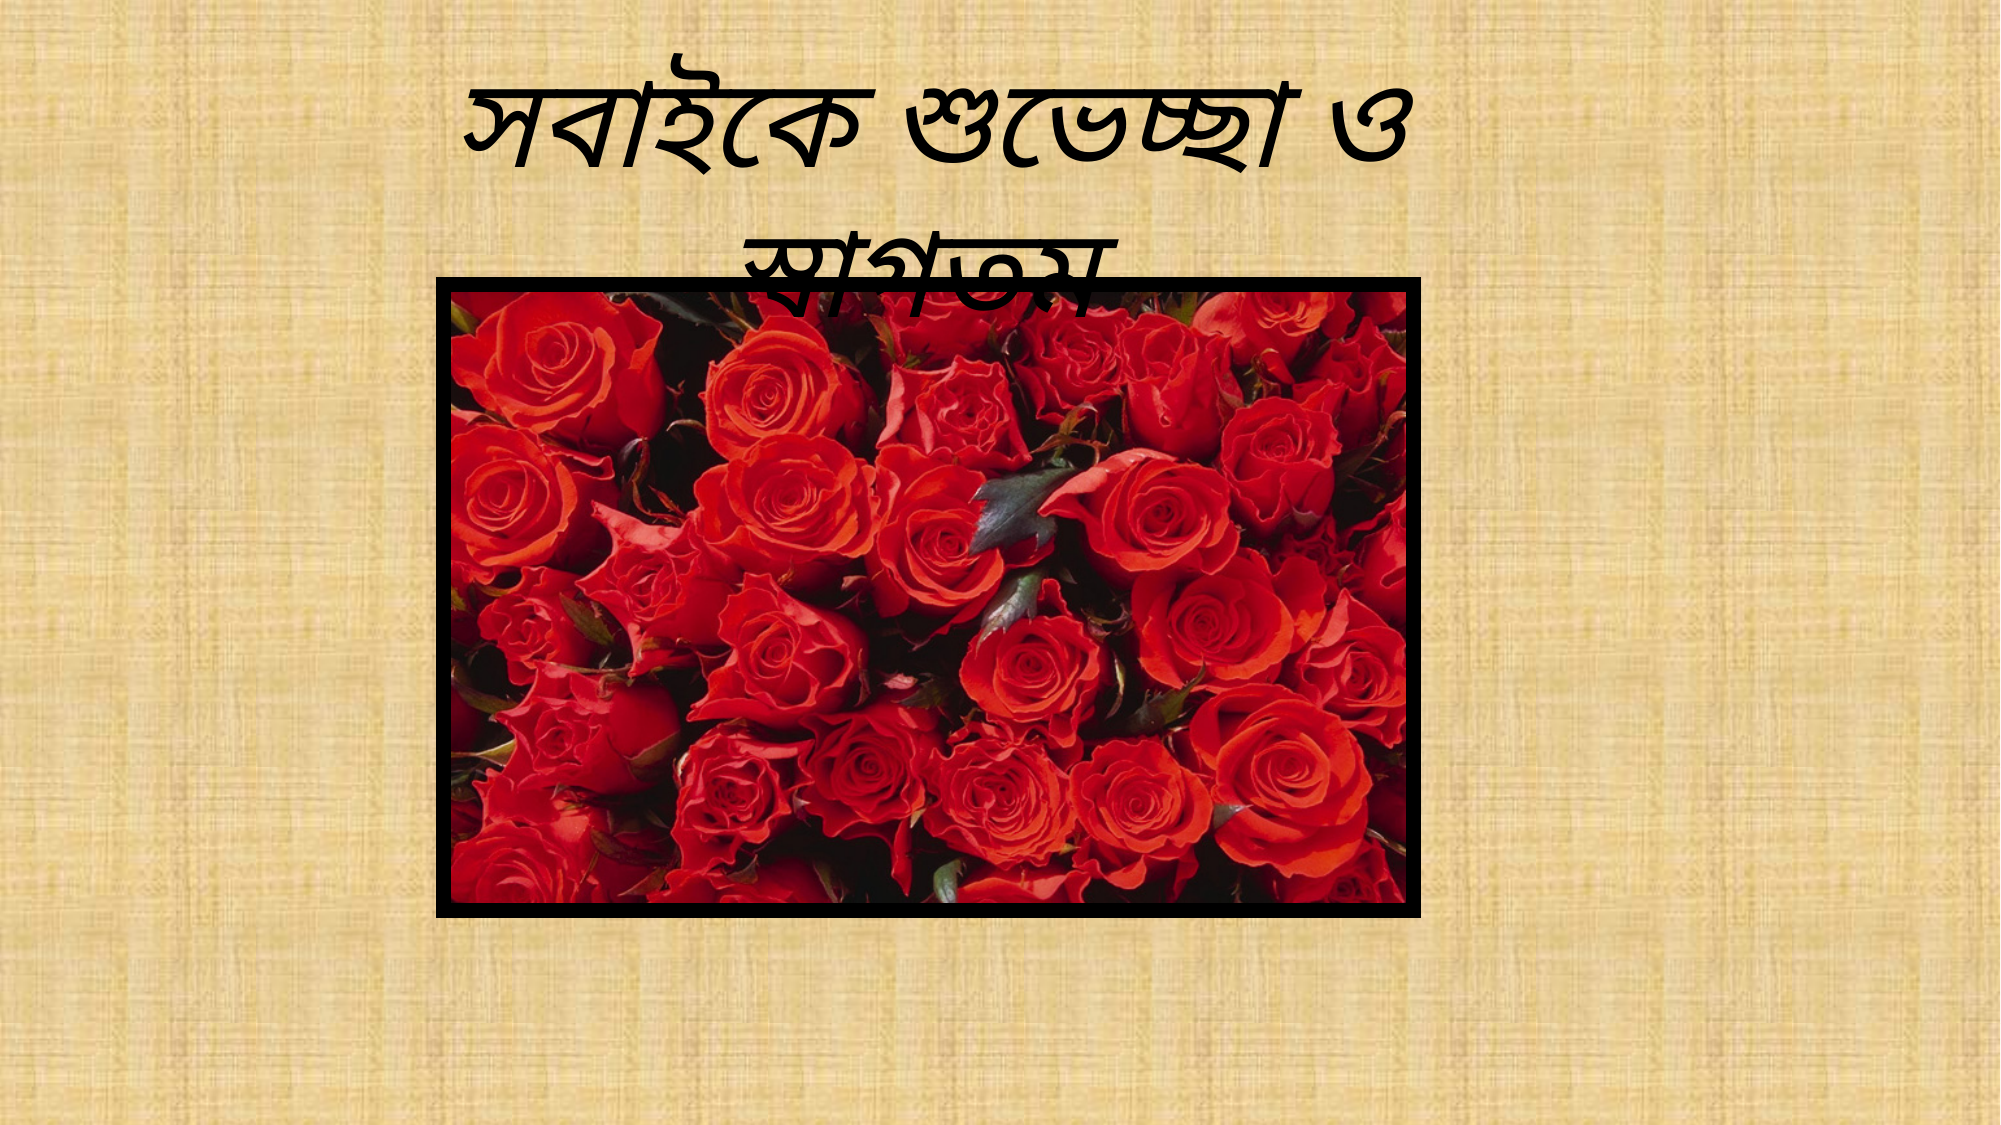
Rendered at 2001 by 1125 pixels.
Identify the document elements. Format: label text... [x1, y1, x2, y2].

picture [0, 0, 2001, 1125]
text_box সবাইকে শুভেচ্ছা ও স্বাগতম [348, 34, 1508, 350]
